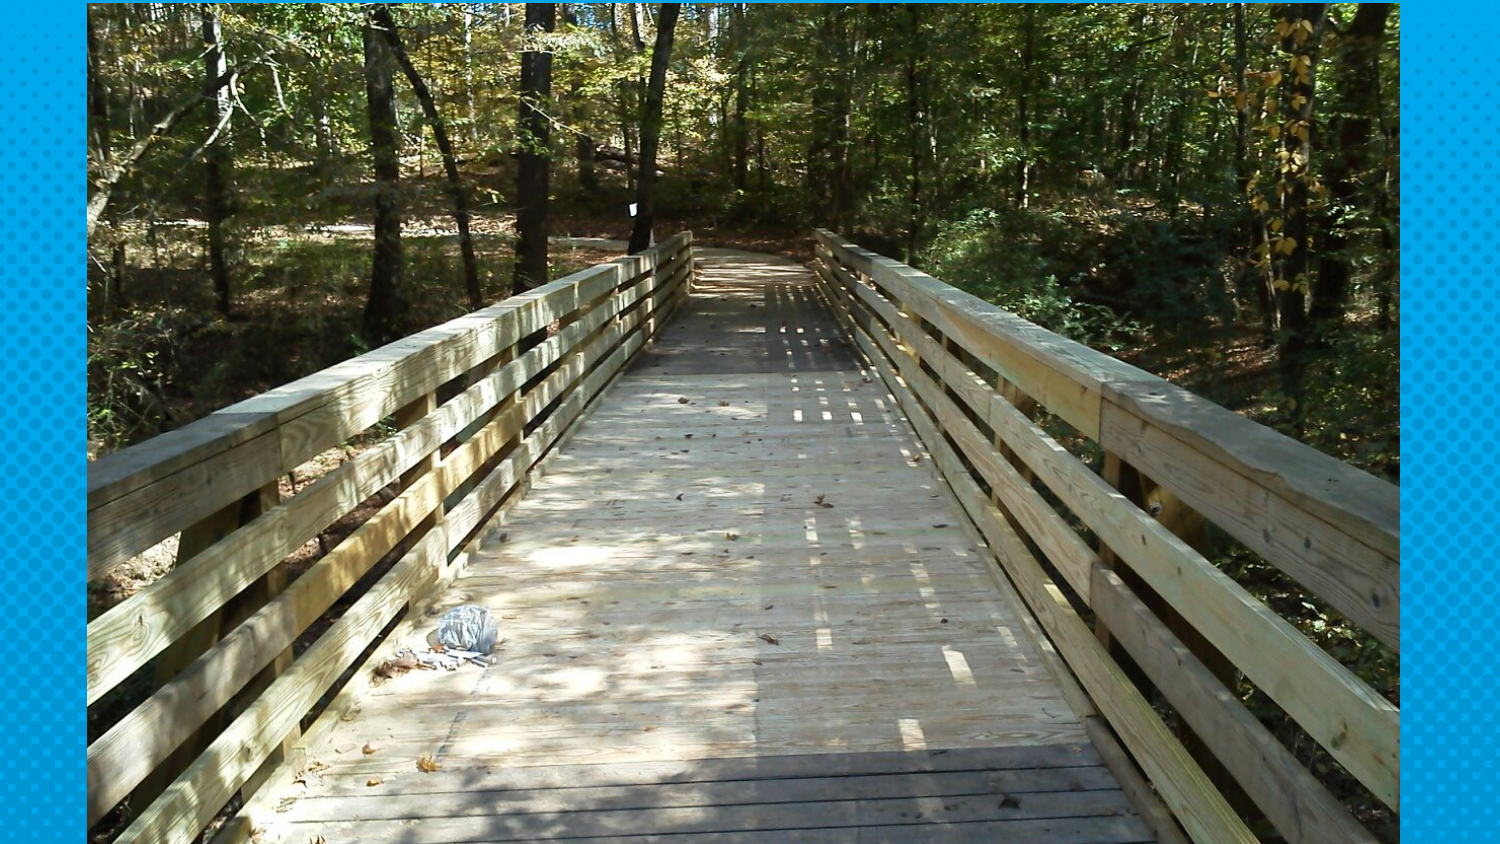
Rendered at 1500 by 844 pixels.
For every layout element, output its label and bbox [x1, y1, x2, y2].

picture [88, 4, 1399, 844]
